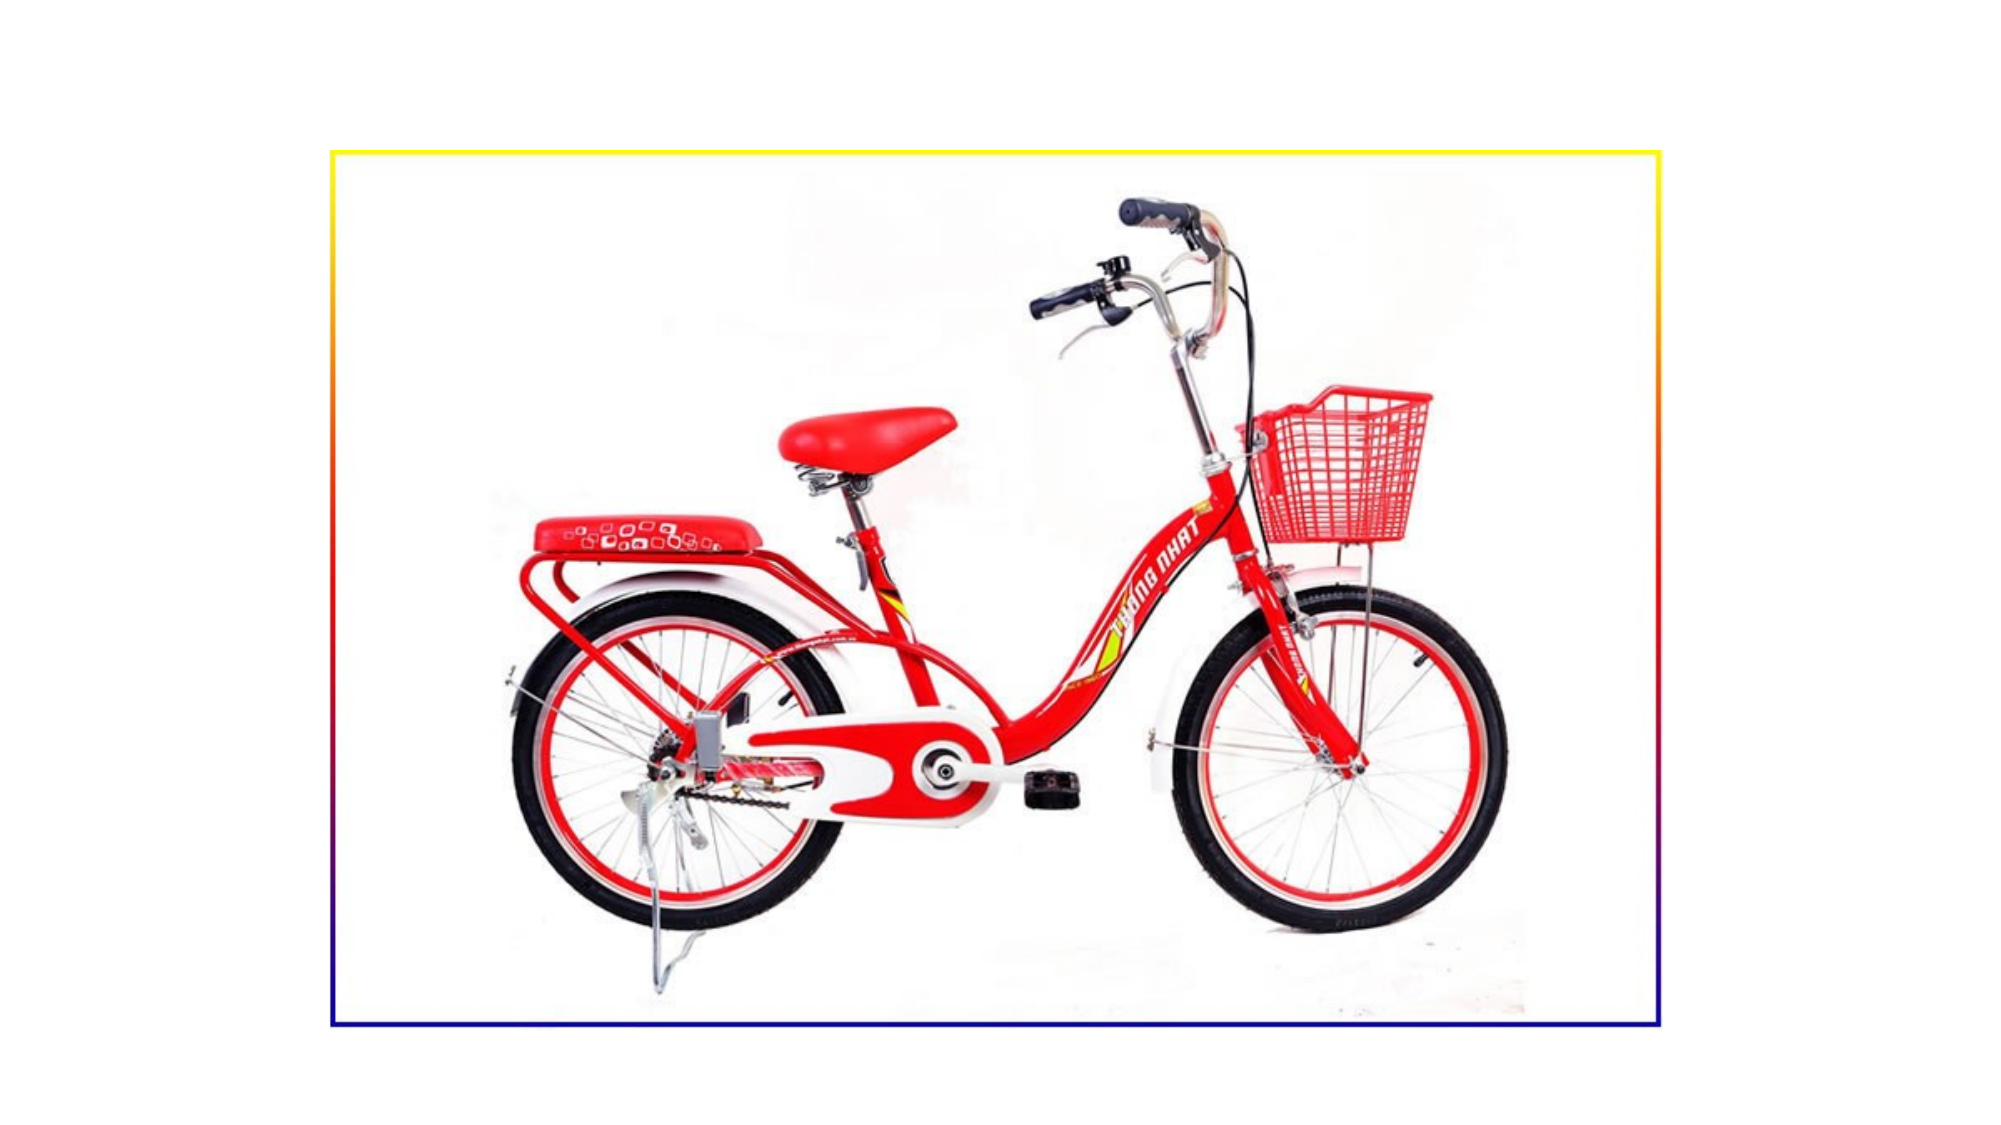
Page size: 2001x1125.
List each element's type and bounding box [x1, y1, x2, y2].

list [329, 150, 1663, 1034]
